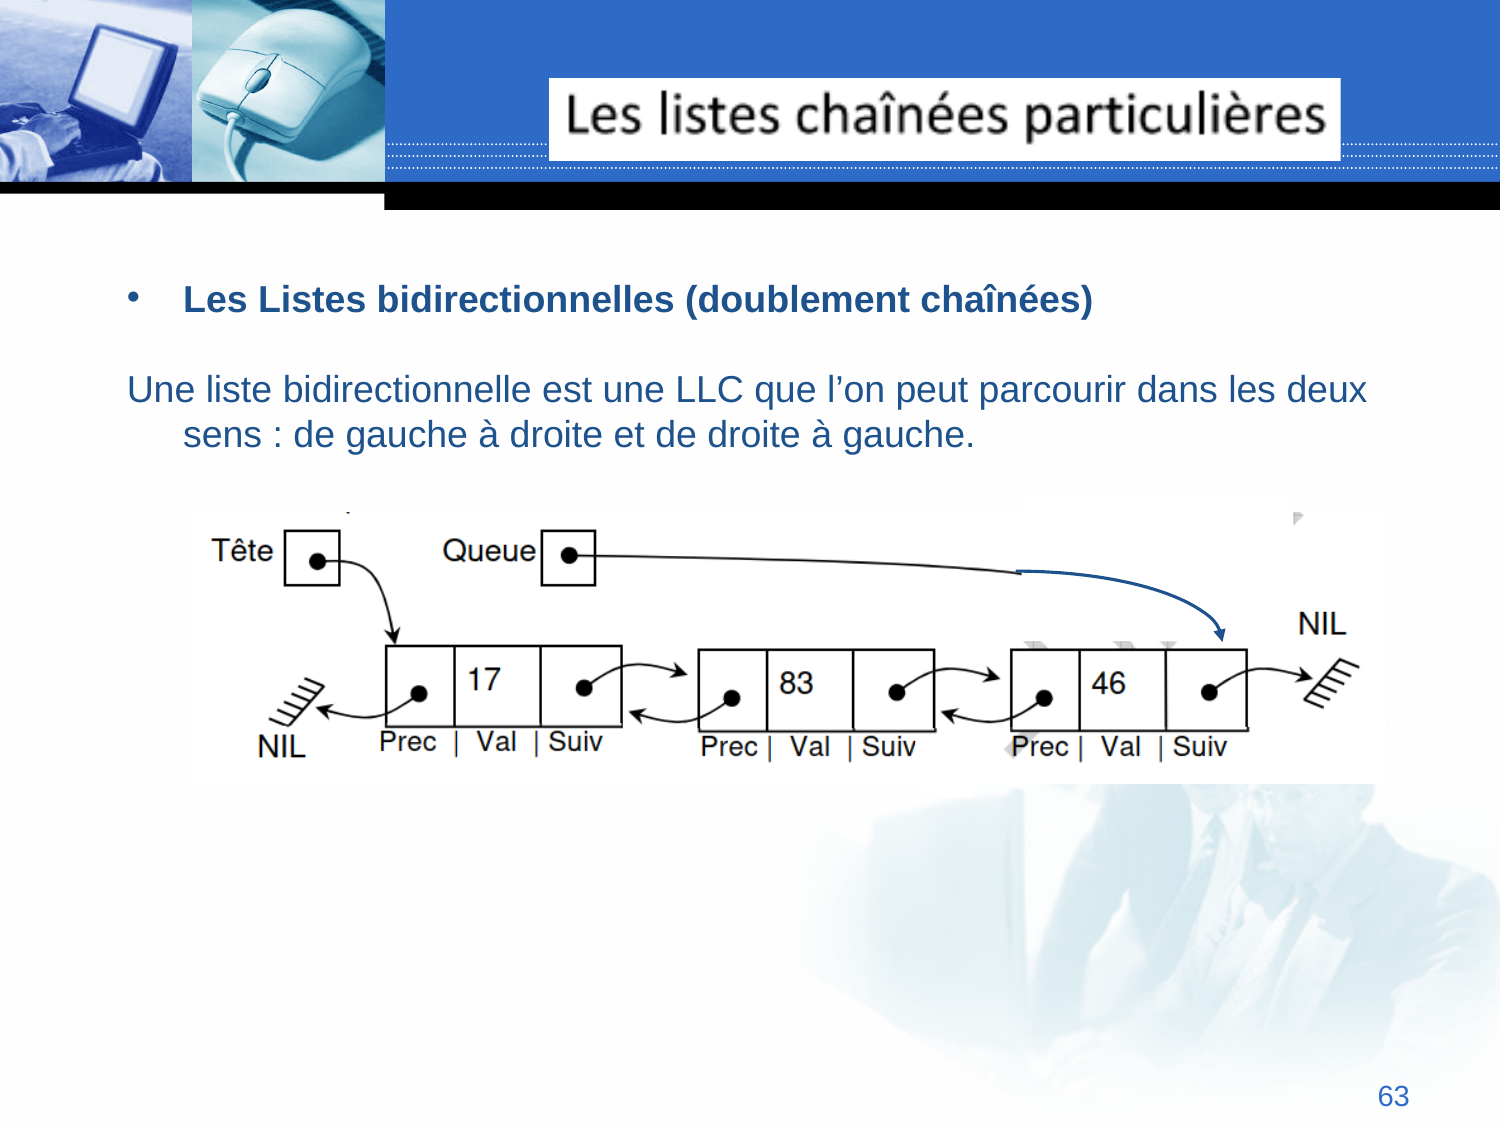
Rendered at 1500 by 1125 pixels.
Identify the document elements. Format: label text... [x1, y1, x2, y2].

title [412, 37, 1451, 126]
slide_number 63 [1074, 1069, 1426, 1111]
picture [0, 194, 1500, 1125]
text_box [194, 491, 1386, 798]
picture [548, 77, 1341, 162]
picture [0, 0, 385, 181]
text_box Les Listes bidirectionnelles (doublement chaînées) Une liste bidirectionnelle est une LLC que l’on peut parcourir dans les deux sens : de gauche à droite et de droite à gauche. [112, 267, 1424, 867]
